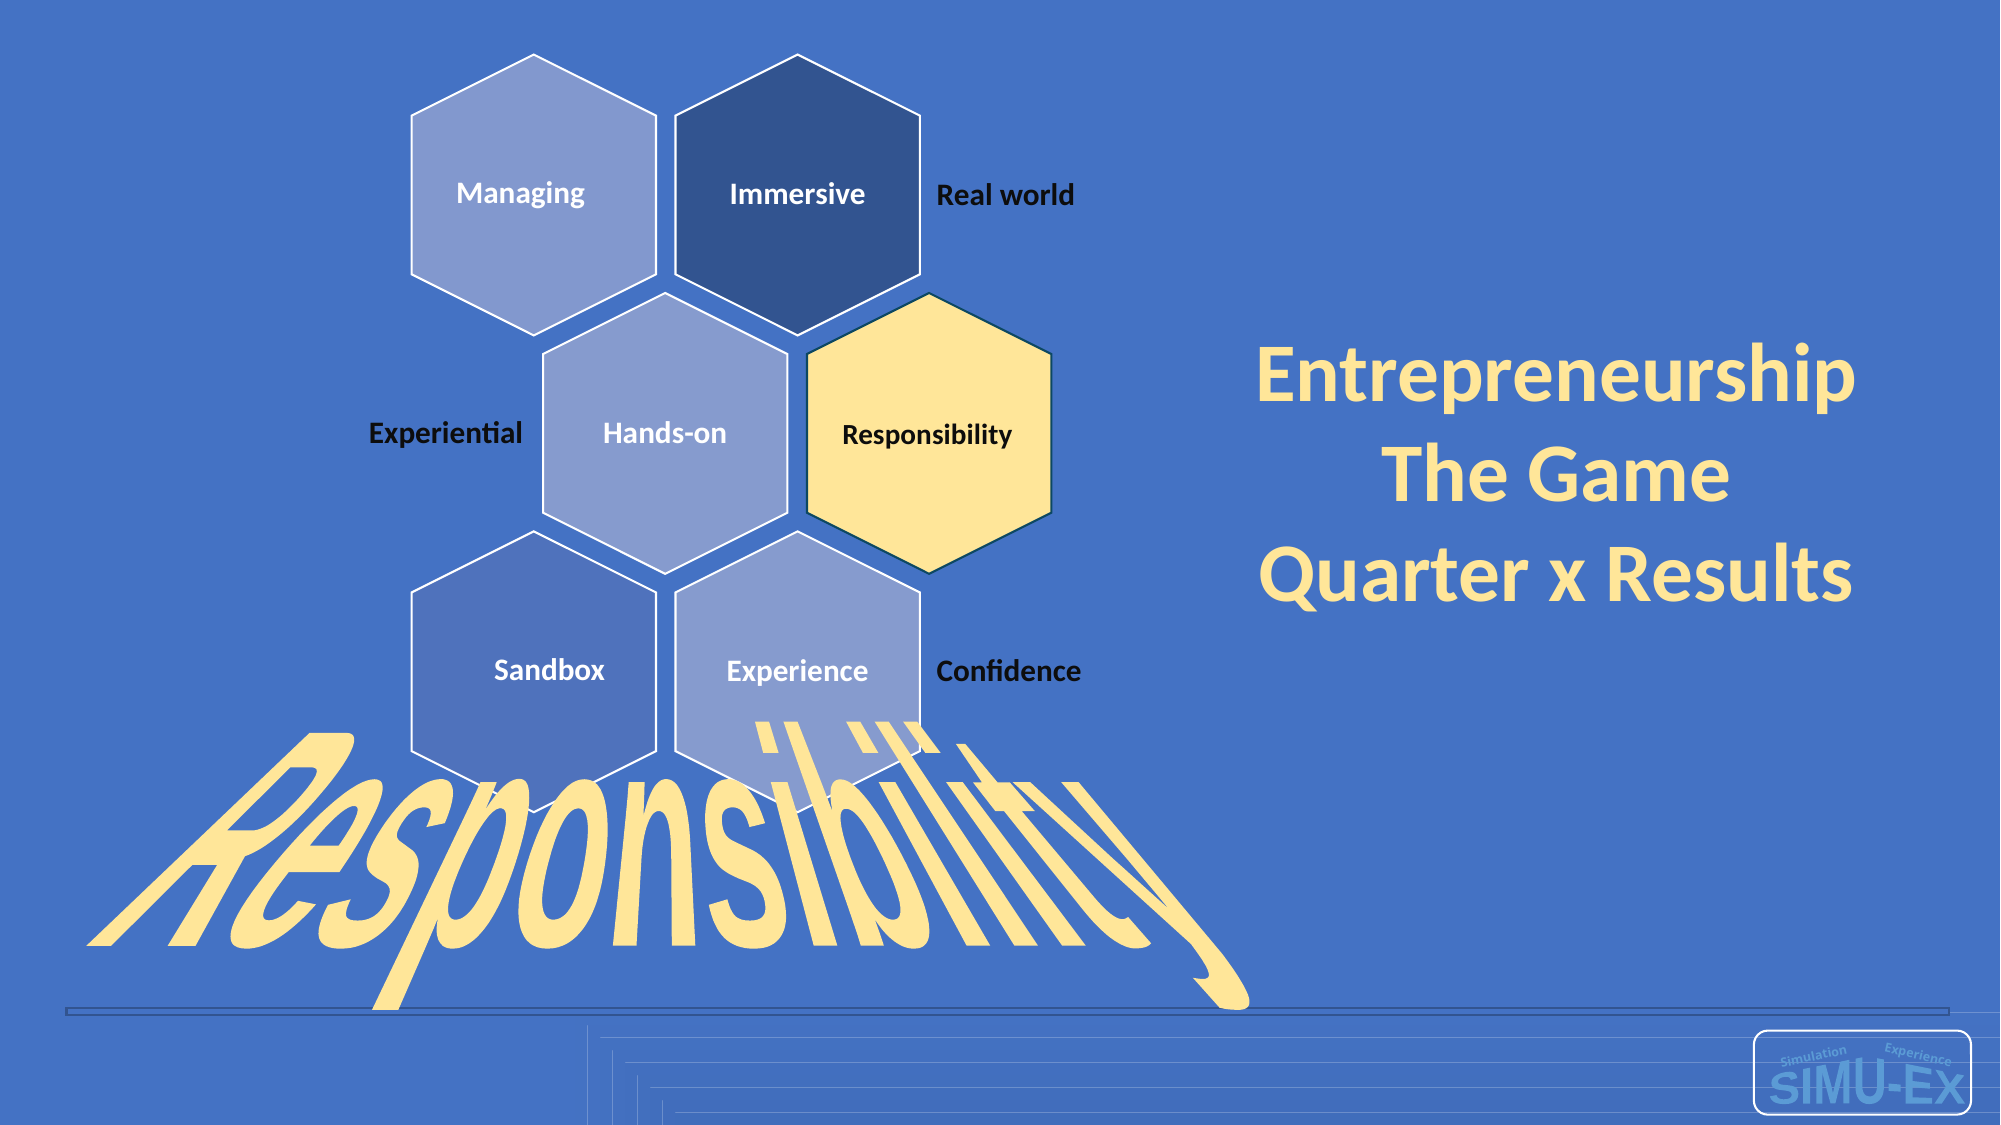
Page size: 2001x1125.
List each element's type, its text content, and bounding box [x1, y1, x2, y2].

text_box Entrepreneurship The Game Quarter x Results [1413, 311, 2000, 626]
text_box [57, 54, 1413, 813]
